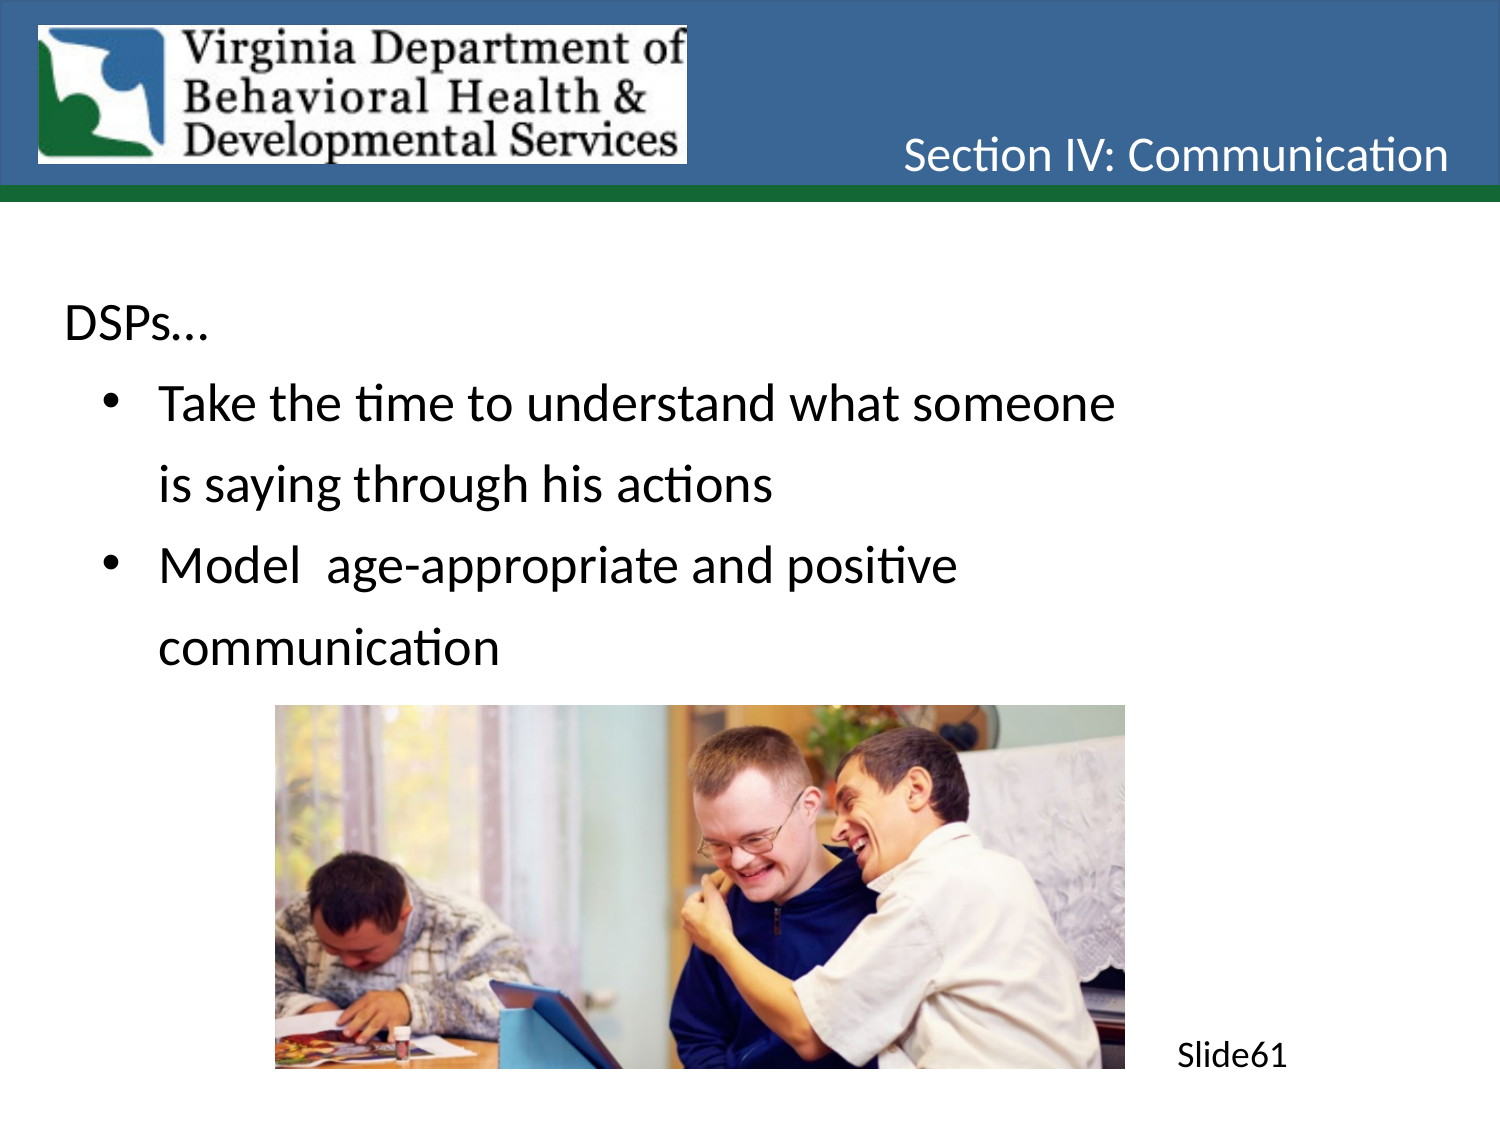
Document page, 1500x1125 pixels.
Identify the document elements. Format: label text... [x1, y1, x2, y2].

picture [274, 705, 1126, 1069]
picture [38, 25, 687, 164]
text_box DSPs… Take the time to understand what someone is saying through his actions Model age-appropriate and positive communication [50, 262, 1150, 765]
text_box Section IV: Communication [888, 113, 1465, 189]
